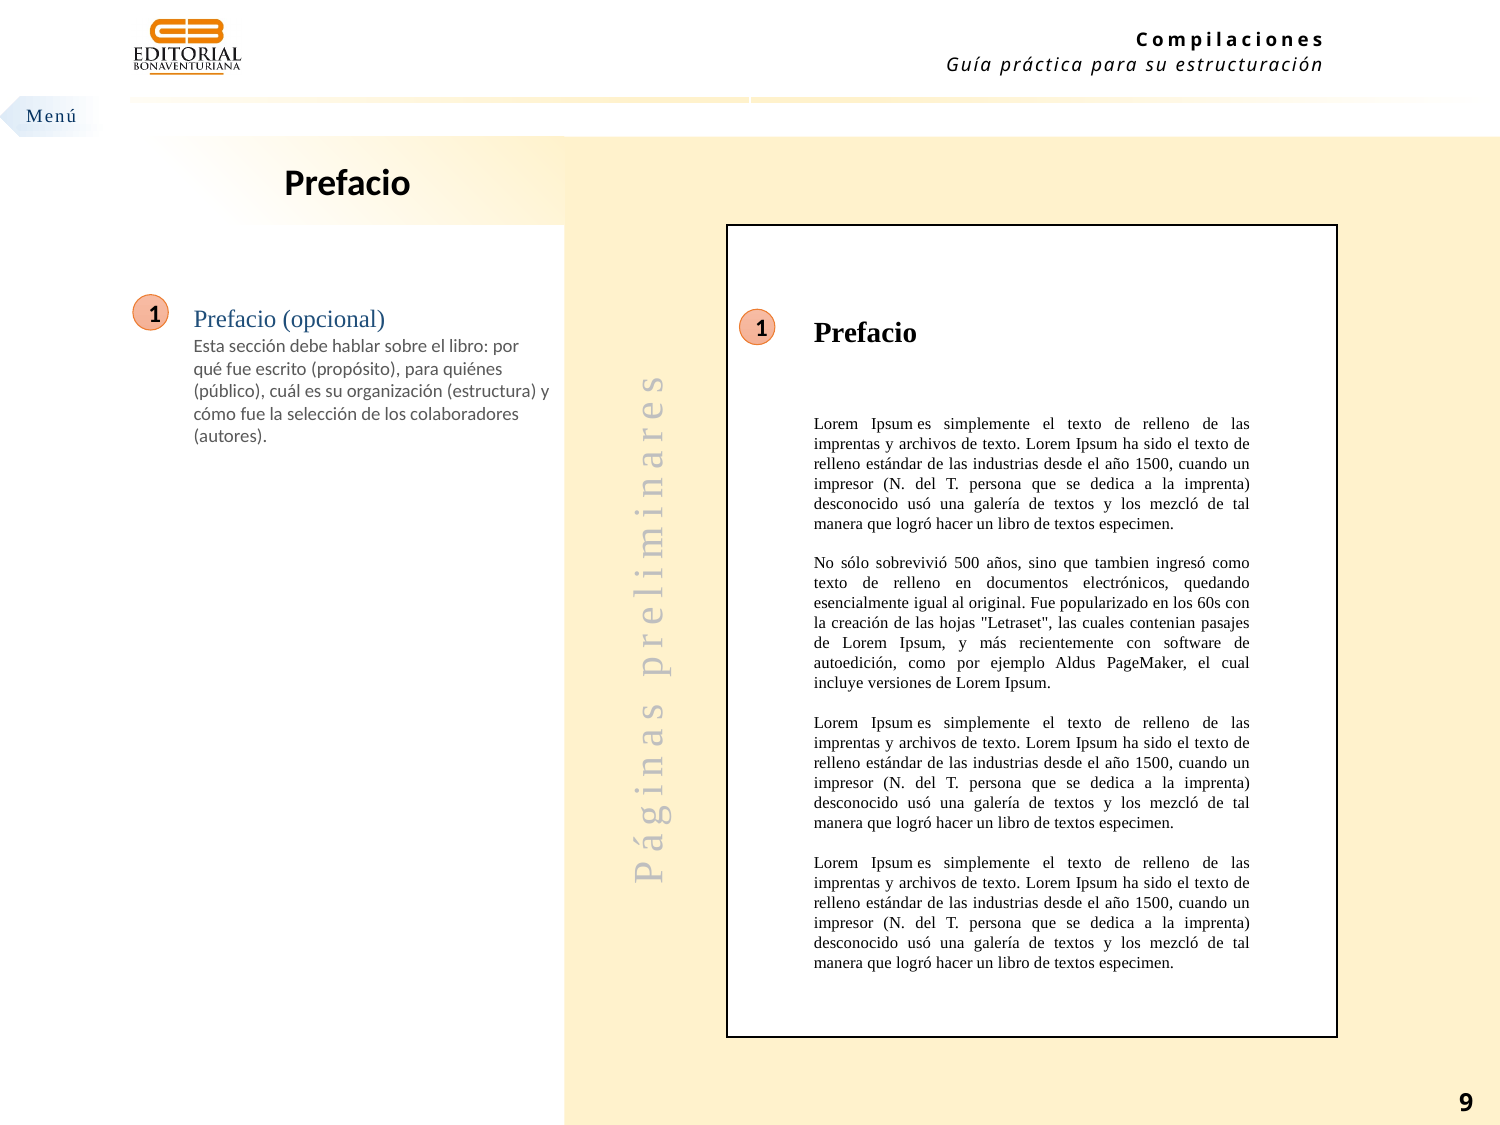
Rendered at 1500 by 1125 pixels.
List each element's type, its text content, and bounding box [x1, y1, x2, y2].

text_box [564, 136, 1500, 1125]
text_box [726, 224, 1338, 1038]
text_box Esta sección debe hablar sobre el libro: por qué fue escrito (propósito), para quiénes (público), cuál es su organización (estructura) y cómo fue la selección de los colaboradores (autores). [178, 326, 565, 454]
text_box [749, 95, 1497, 105]
text_box 1 [132, 294, 169, 331]
text_box Lorem Ipsum es simplemente el texto de relleno de las imprentas y archivos de texto. Lorem Ipsum ha sido el texto de relleno estándar de las industrias desde el año 1500, cuando un impresor (N. del T. persona que se dedica a la imprenta) desconocido usó una galería de textos y los mezcló de tal manera que logró hacer un libro de textos especimen. No sólo sobrevivió 500 años, sino que tambien ingresó como texto de relleno en documentos electrónicos, quedando esencialmente igual al original. Fue popularizado en los 60s con la creación de las hojas "Letraset", las cuales contenian pasajes de Lorem Ipsum, y más recientemente con software de autoedición, como por ejemplo Aldus PageMaker, el cual incluye versiones de Lorem Ipsum. Lorem Ipsum es simplemente el texto de relleno de las imprentas y archivos de texto. Lorem Ipsum ha sido el texto de relleno estándar de las industrias desde el año 1500, cuando un impresor (N. del T. persona que se dedica a la imprenta) desconocido usó una galería de textos y los mezcló de tal manera que logró hacer un libro de textos especimen. Lorem Ipsum es simplemente el texto de relleno de las imprentas y archivos de texto. Lorem Ipsum ha sido el texto de relleno estándar de las industrias desde el año 1500, cuando un impresor (N. del T. persona que se dedica a la imprenta) desconocido usó una galería de textos y los mezcló de tal manera que logró hacer un libro de textos especimen. [798, 405, 1266, 979]
text_box [0, 95, 749, 105]
text_box 1 [738, 308, 776, 346]
text_box Compilaciones Guía práctica para su estructuración [873, 17, 1337, 83]
picture [131, 18, 242, 75]
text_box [0, 96, 131, 138]
text_box Prefacio [798, 286, 1266, 376]
text_box Prefacio [130, 136, 565, 226]
text_box Páginas preliminares [613, 350, 679, 912]
text_box 9 [1432, 1079, 1500, 1125]
text_box Prefacio (opcional) [178, 294, 565, 326]
